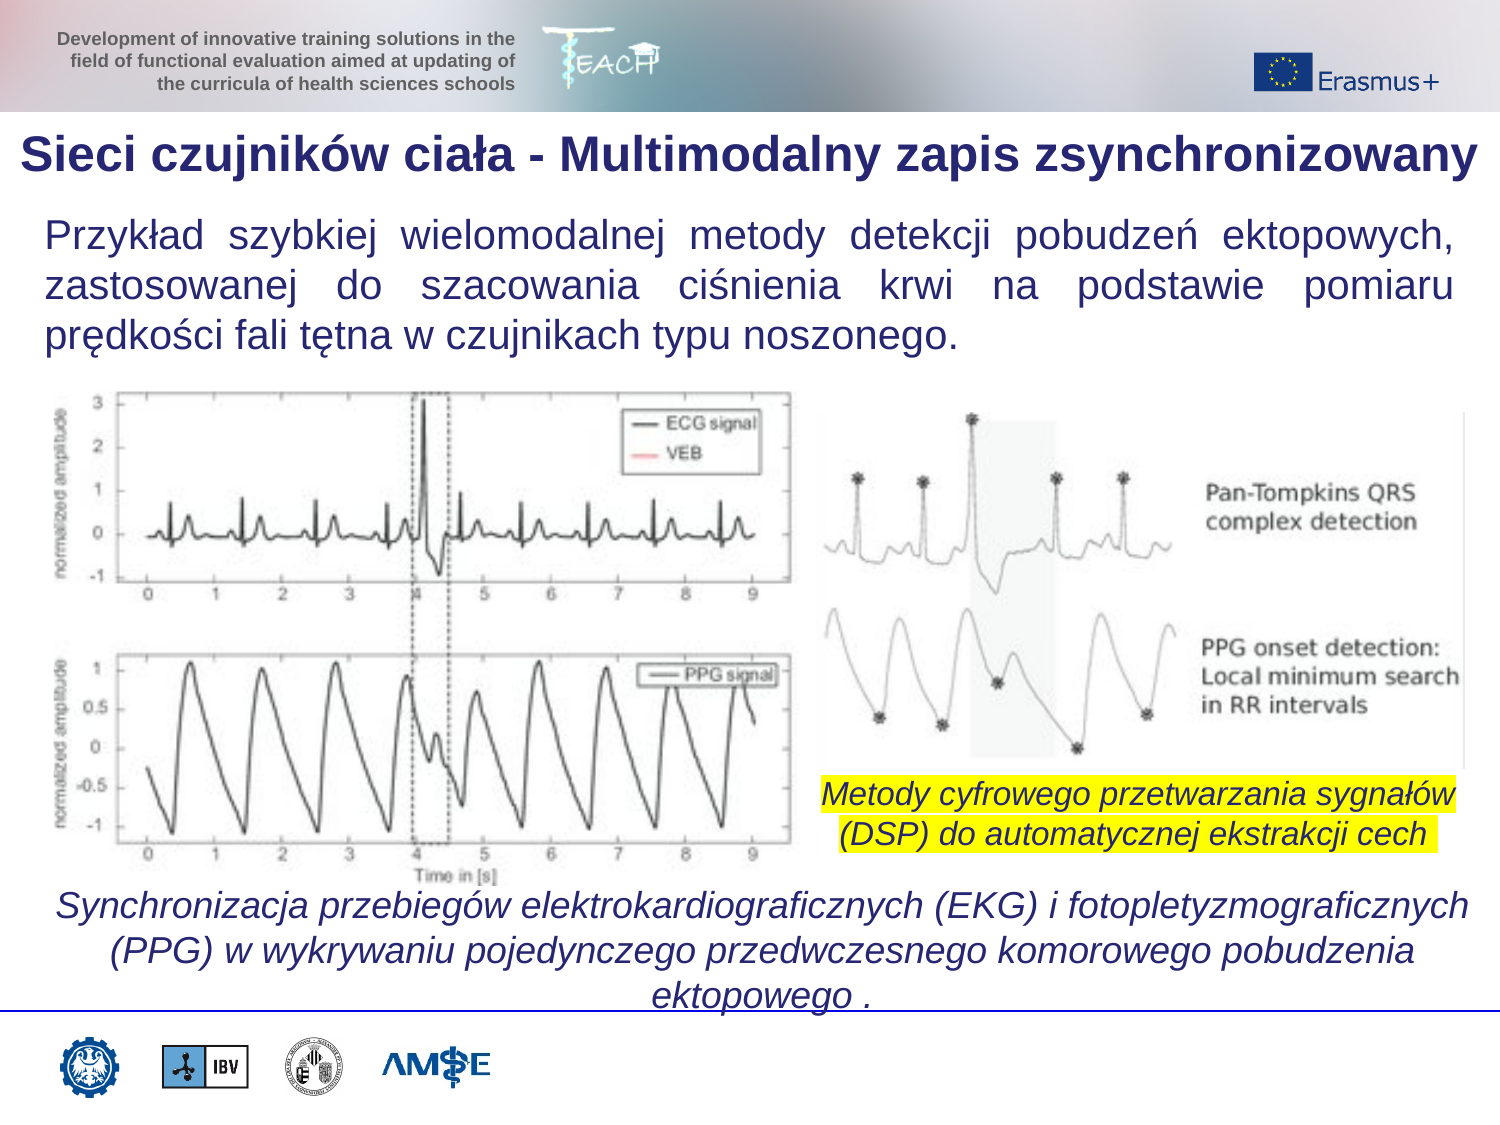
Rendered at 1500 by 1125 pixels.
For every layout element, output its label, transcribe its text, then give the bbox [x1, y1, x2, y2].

picture [53, 1035, 126, 1099]
picture [379, 1044, 491, 1089]
picture [161, 1044, 249, 1089]
text_box Przykład szybkiej wielomodalnej metody detekcji pobudzeń ektopowych, zastosowanej do szacowania ciśnienia krwi na podstawie pomiaru prędkości fali tętna w czujnikach typu noszonego. [29, 200, 1471, 366]
text_box Sieci czujników ciała - Multimodalny zapis zsynchronizowany [0, 113, 1500, 249]
picture [53, 378, 1465, 886]
text_box Metody cyfrowego przetwarzania sygnałów (DSP) do automatycznej ekstrakcji cech [824, 765, 1483, 860]
picture [0, 1, 1500, 112]
picture [284, 1036, 344, 1097]
text_box Synchronizacja przebiegów elektrokardiograficznych (EKG) i fotopletyzmograficznych (PPG) w wykrywaniu pojedynczego przedwczesnego komorowego pobudzenia ektopowego . [24, 873, 1500, 1024]
